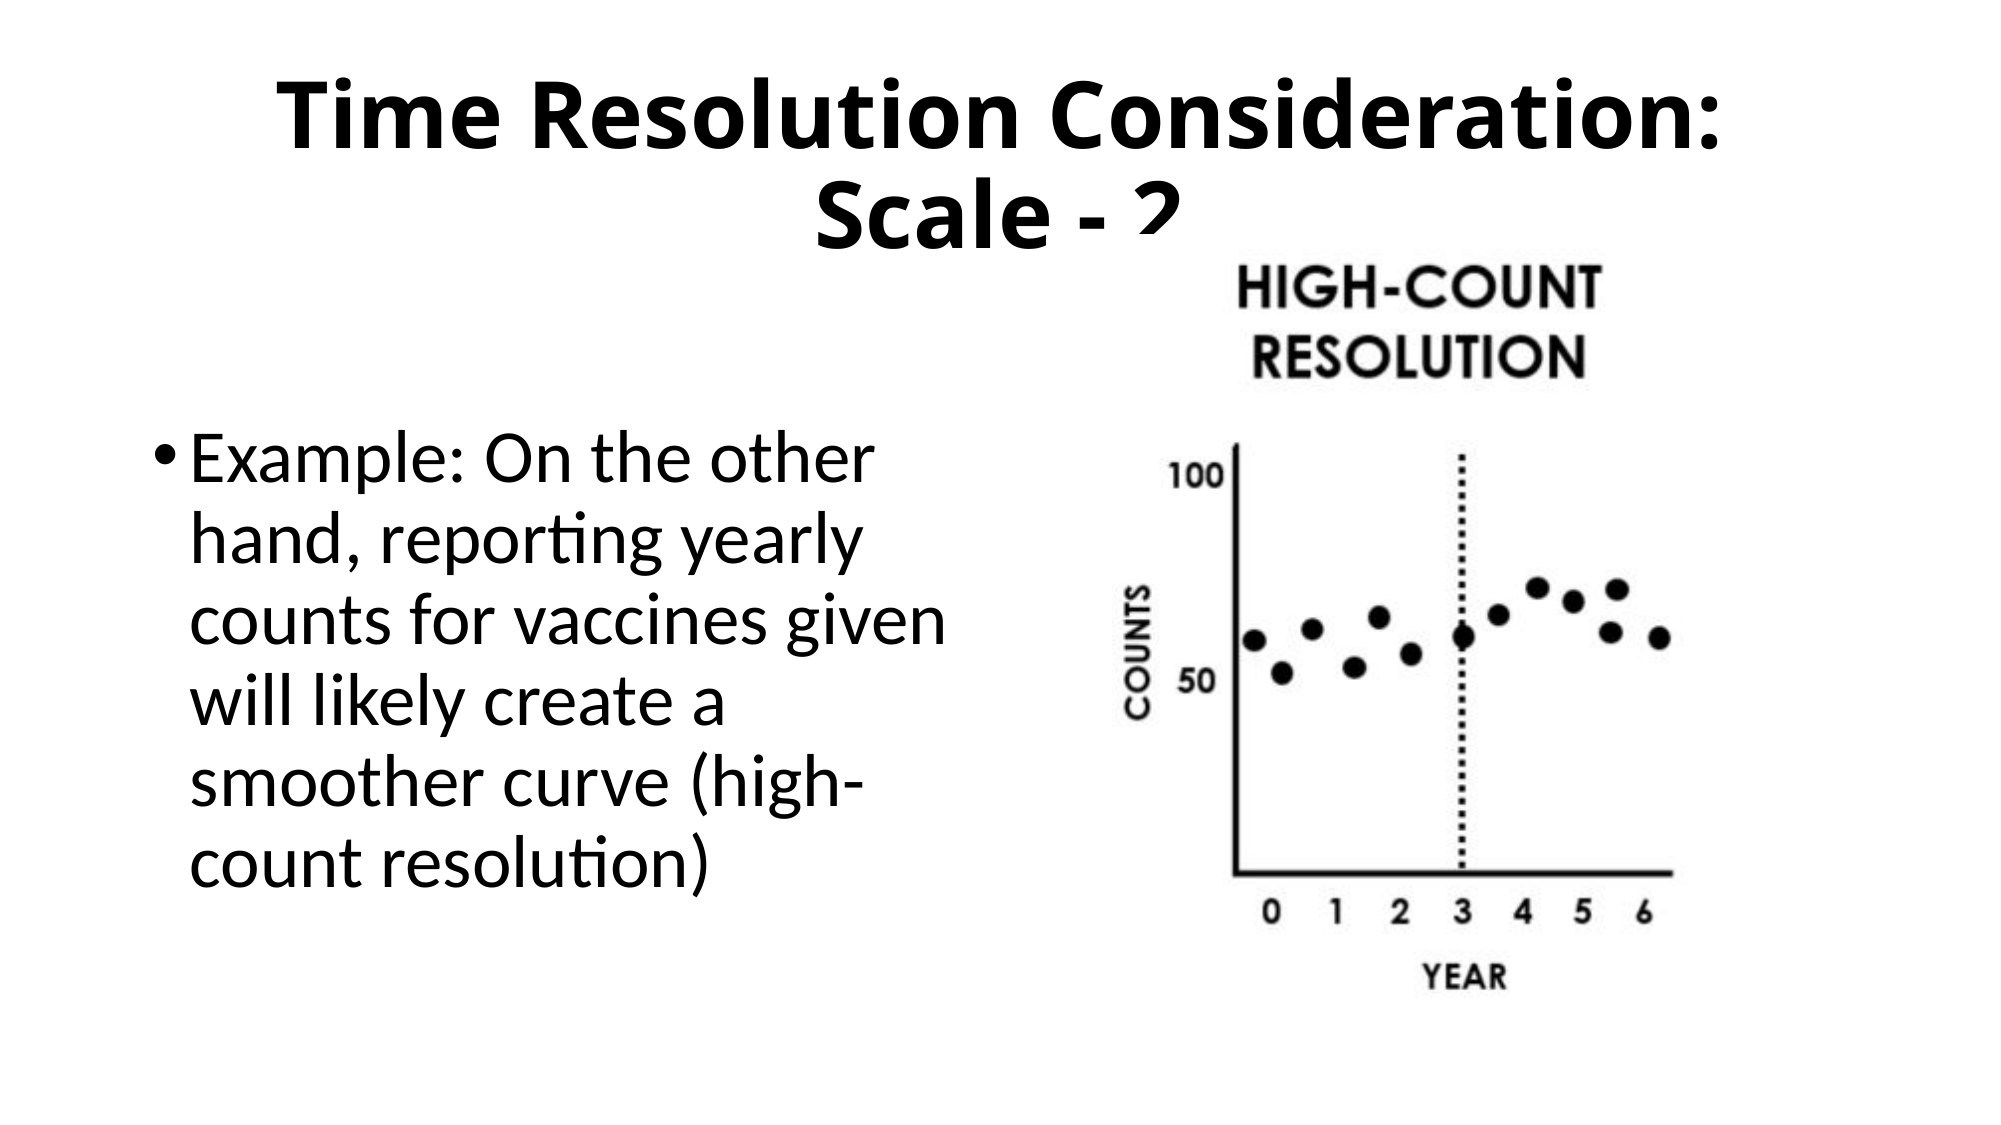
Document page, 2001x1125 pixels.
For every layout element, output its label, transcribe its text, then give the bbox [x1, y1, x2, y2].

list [1112, 234, 1737, 1014]
title Time Resolution Consideration: Scale - 2 [137, 59, 1863, 278]
list Example: On the other hand, reporting yearly counts for vaccines given will likely create a smoother curve (high-count resolution) [137, 299, 988, 1014]
